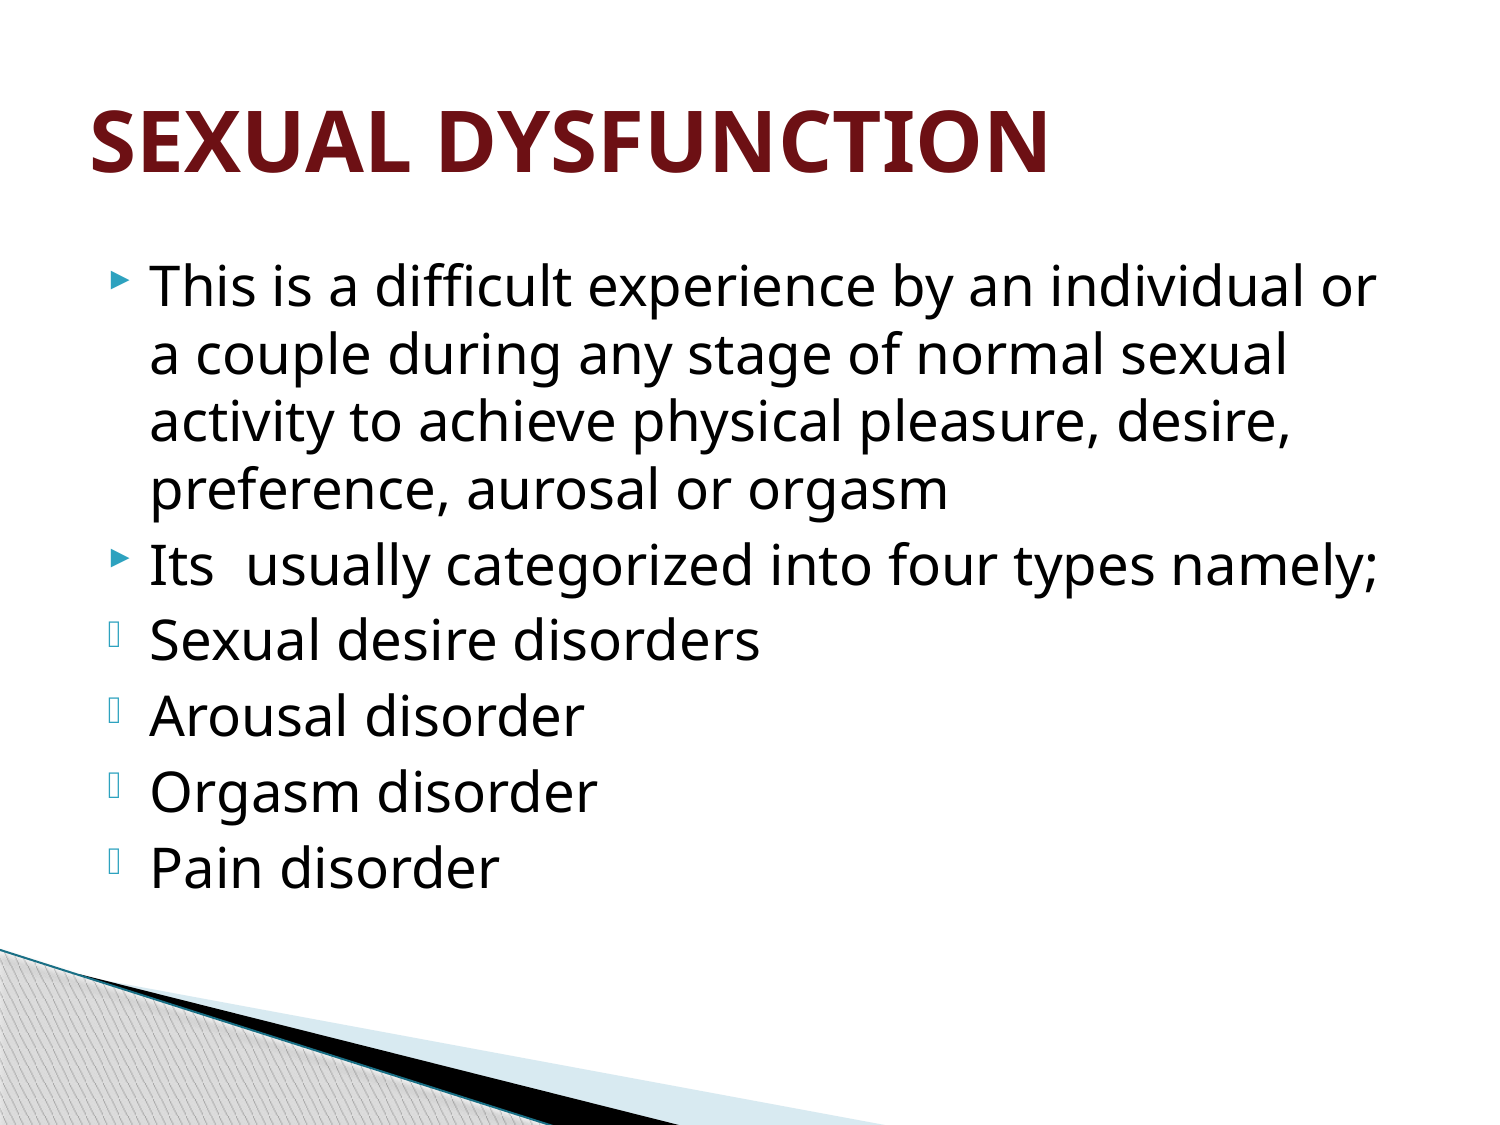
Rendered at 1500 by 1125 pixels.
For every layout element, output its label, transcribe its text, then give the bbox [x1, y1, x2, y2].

list This is a difficult experience by an individual or a couple during any stage of normal sexual activity to achieve physical pleasure, desire, preference, aurosal or orgasm Its usually categorized into four types namely; Sexual desire disorders Arousal disorder Orgasm disorder Pain disorder [75, 243, 1425, 986]
title SEXUAL DYSFUNCTION [75, 45, 1425, 233]
